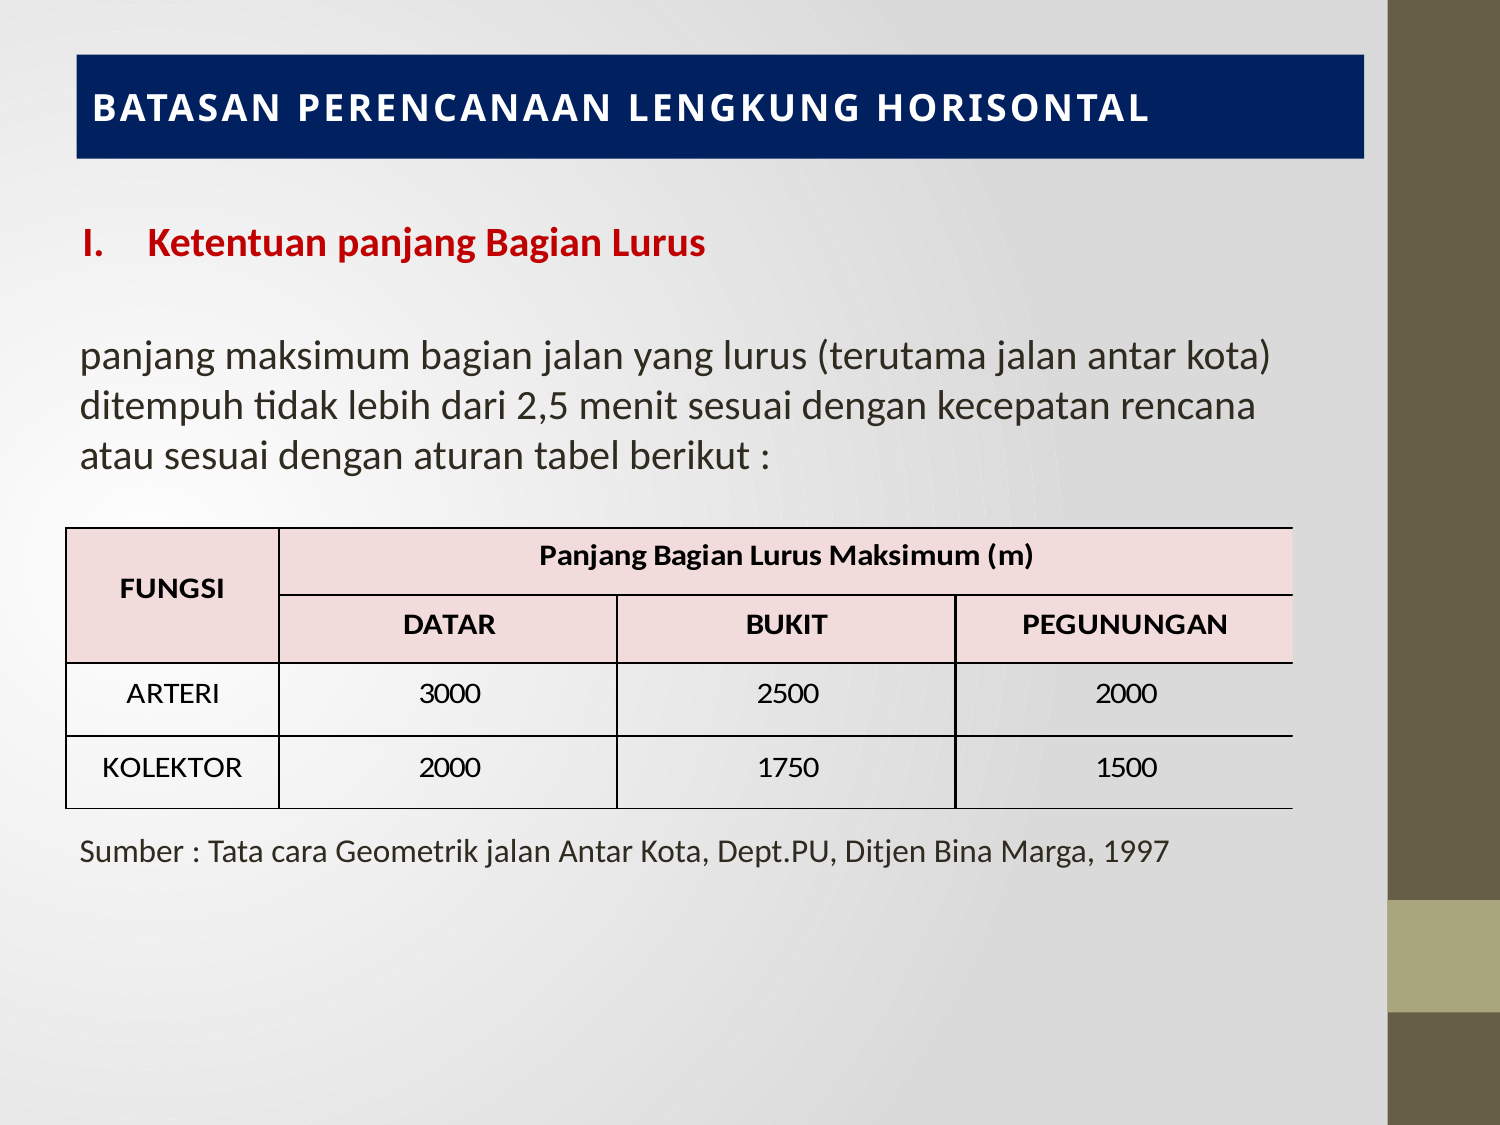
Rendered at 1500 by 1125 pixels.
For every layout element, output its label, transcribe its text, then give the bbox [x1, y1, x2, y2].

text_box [64, 526, 1296, 812]
text_box panjang maksimum bagian jalan yang lurus (terutama jalan antar kota) ditempuh tidak lebih dari 2,5 menit sesuai dengan kecepatan rencana atau sesuai dengan aturan tabel berikut : [64, 320, 1317, 485]
title BATASAN PERENCANAAN LENGKUNG HORISONTAL [76, 54, 1365, 159]
text_box Sumber : Tata cara Geometrik jalan Antar Kota, Dept.PU, Ditjen Bina Marga, 1997 [64, 822, 1282, 877]
text_box Ketentuan panjang Bagian Lurus [67, 206, 722, 272]
